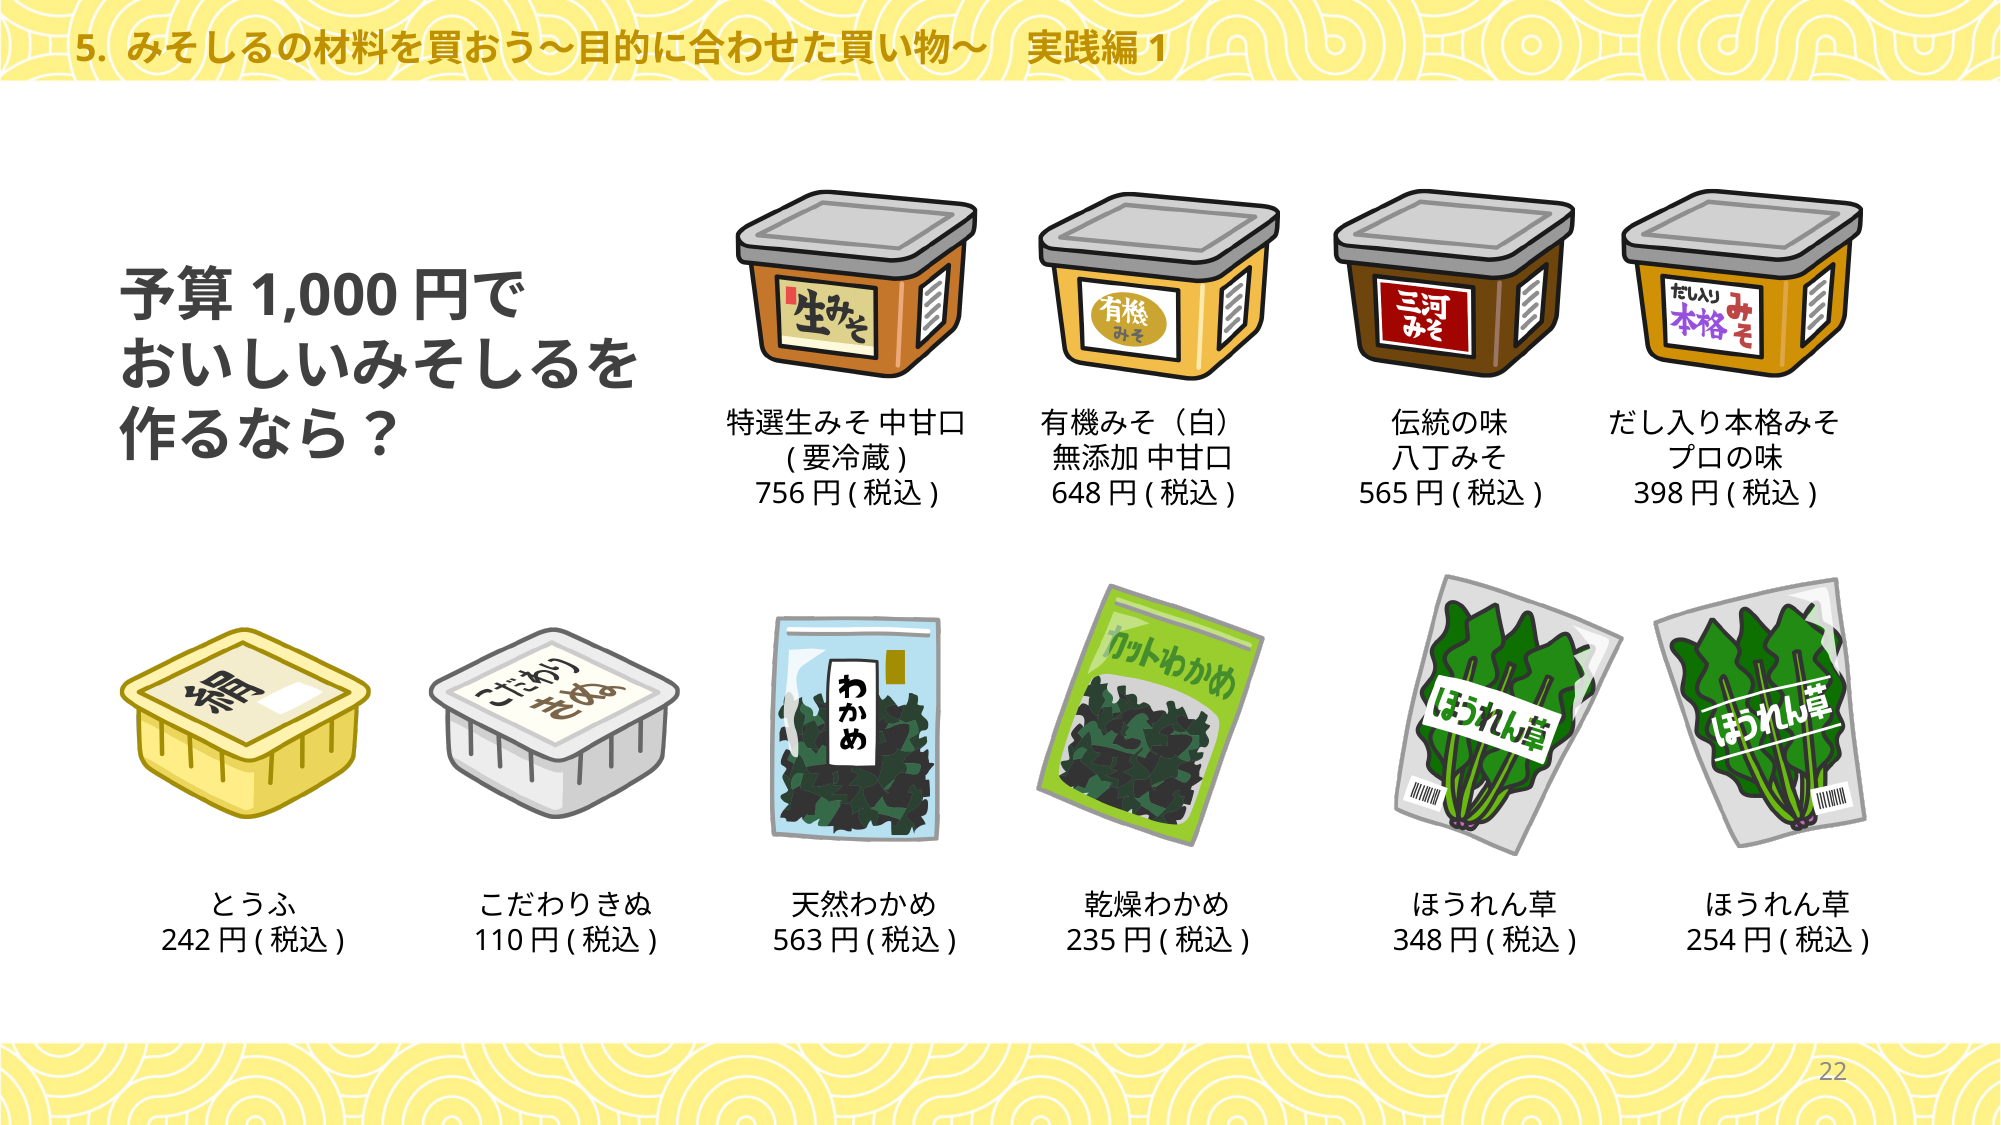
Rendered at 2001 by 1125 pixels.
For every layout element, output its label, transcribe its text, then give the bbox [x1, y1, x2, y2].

text_box とうふ 242円(税込) [122, 878, 383, 964]
picture [0, 0, 2001, 1125]
text_box ほうれん草 348円(税込) [1354, 878, 1615, 964]
text_box 予算1,000円で おいしいみそしるを 作るなら？ [103, 249, 658, 475]
text_box 5. みそしるの材料を買おう〜目的に合わせた買い物〜 実践編1 [60, 17, 1185, 77]
text_box だし入り本格みそ プロの味 398円(税込) [1585, 431, 1865, 517]
text_box 乾燥わかめ 235円(税込) [1027, 878, 1288, 964]
text_box こだわりきぬ 110円(税込) [435, 878, 695, 964]
text_box 特選生みそ 中甘口 (要冷蔵) 756円(税込) [698, 396, 995, 517]
slide_number 22 [1412, 1042, 1863, 1103]
text_box 有機みそ（白）無添加 中甘口 648円(税込) [1014, 434, 1273, 517]
text_box 伝統の味 八丁みそ 565円(税込) [1332, 431, 1568, 517]
text_box ほうれん草 254円(税込) [1647, 878, 1908, 964]
text_box 天然わかめ 563円(税込) [734, 878, 995, 964]
